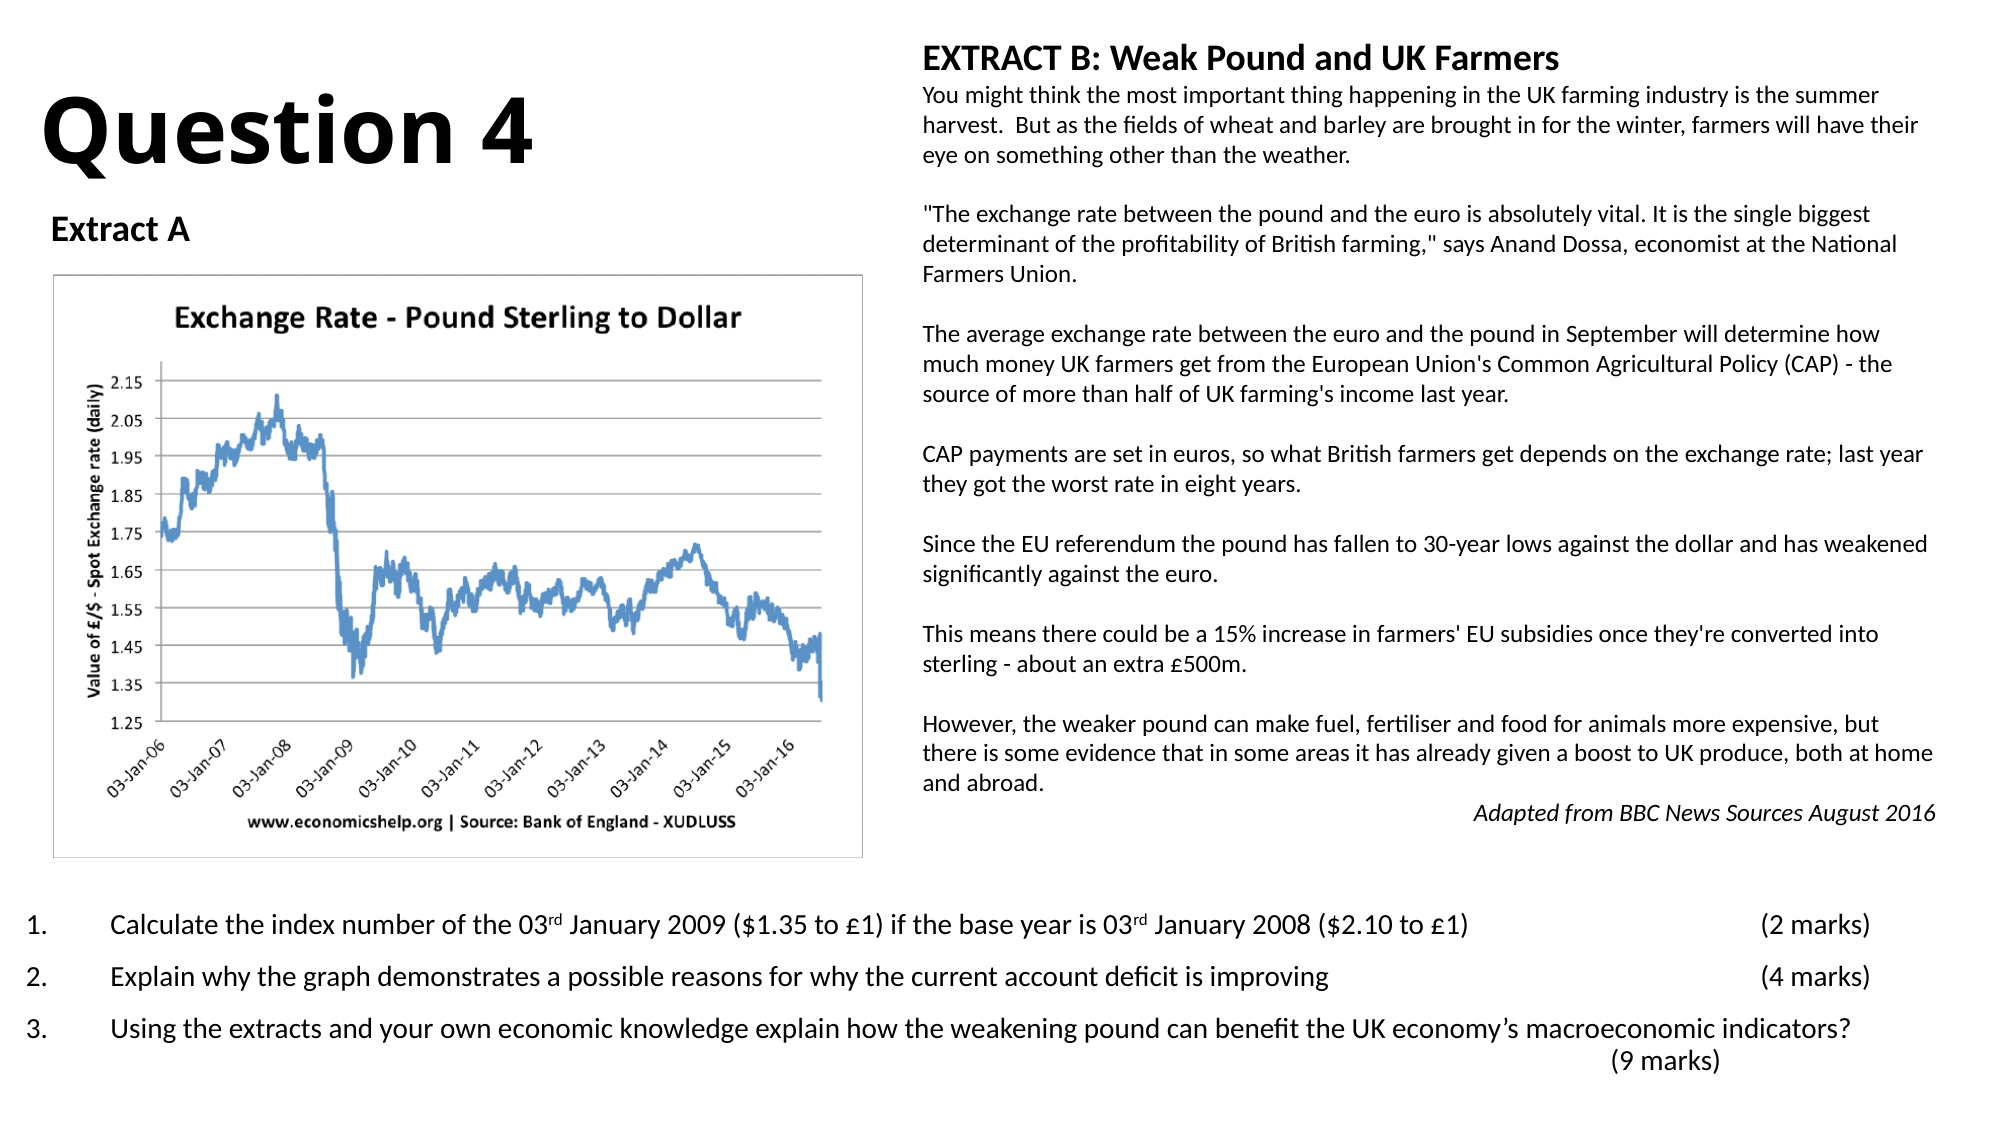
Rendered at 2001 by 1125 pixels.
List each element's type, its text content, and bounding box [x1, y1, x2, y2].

text_box Extract A [36, 196, 206, 257]
list Calculate the index number of the 03rd January 2009 ($1.35 to £1) if the base year is 03rd January 2008 ($2.10 to £1) (2 marks) Explain why the graph demonstrates a possible reasons for why the current account deficit is improving (4 marks) Using the extracts and your own economic knowledge explain how the weakening pound can benefit the UK economy’s macroeconomic indicators? (9 marks) [10, 901, 1952, 1105]
picture [53, 274, 863, 859]
title Question 4 [24, 25, 907, 243]
text_box EXTRACT B: Weak Pound and UK Farmers You might think the most important thing happening in the UK farming industry is the summer harvest. But as the fields of wheat and barley are brought in for the winter, farmers will have their eye on something other than the weather. "The exchange rate between the pound and the euro is absolutely vital. It is the single biggest determinant of the profitability of British farming," says Anand Dossa, economist at the National Farmers Union. The average exchange rate between the euro and the pound in September will determine how much money UK farmers get from the European Union's Common Agricultural Policy (CAP) - the source of more than half of UK farming's income last year. CAP payments are set in euros, so what British farmers get depends on the exchange rate; last year they got the worst rate in eight years. Since the EU referendum the pound has fallen to 30-year lows against the dollar and has weakened significantly against the euro. This means there could be a 15% increase in farmers' EU subsidies once they're converted into sterling - about an extra £500m. However, the weaker pound can make fuel, fertiliser and food for animals more expensive, but there is some evidence that in some areas it has already given a boost to UK produce, both at home and abroad. Adapted from BBC News Sources August 2016 [907, 25, 1952, 835]
